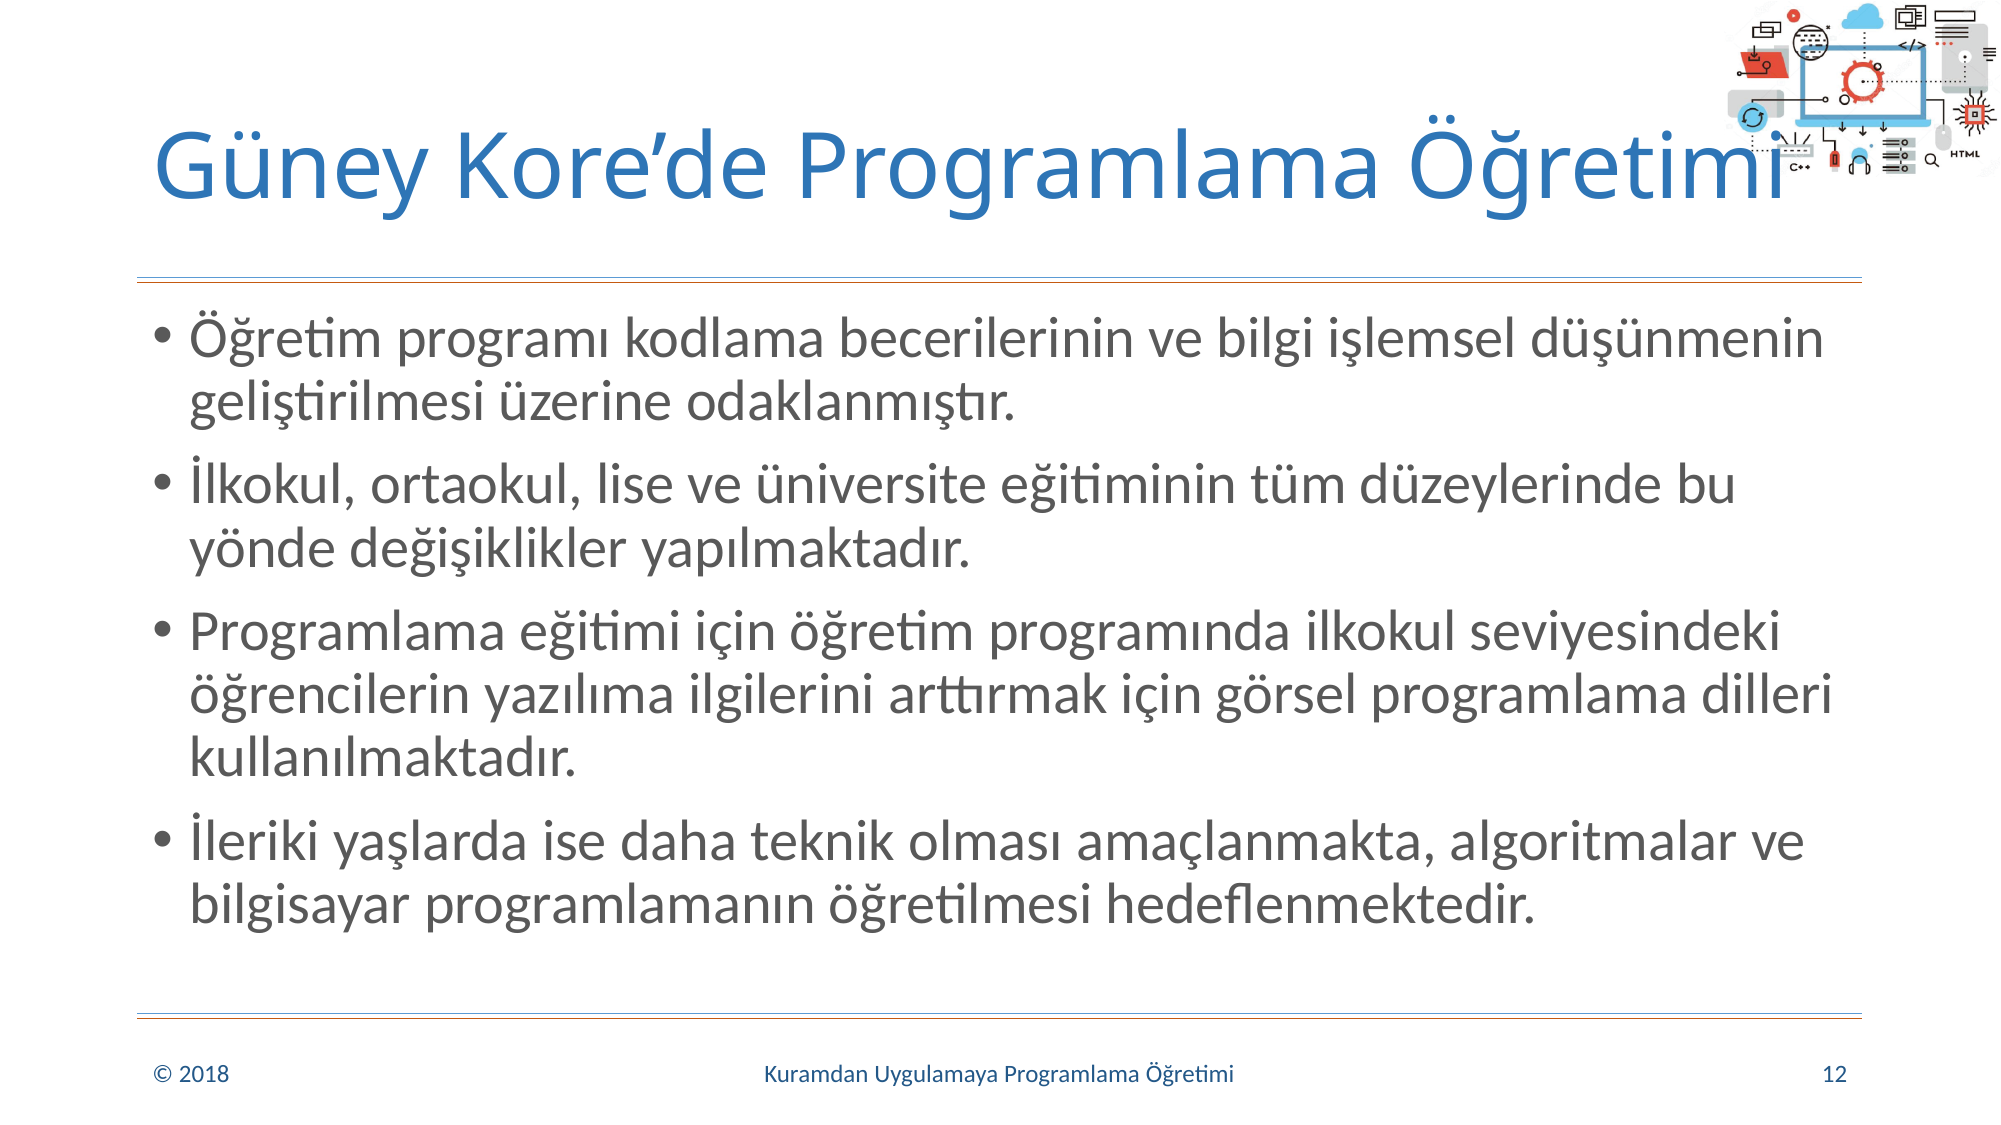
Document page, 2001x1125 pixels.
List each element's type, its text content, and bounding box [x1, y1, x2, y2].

picture [1724, 1, 2001, 177]
slide_number 12 [1412, 1042, 1863, 1103]
title Güney Kore’de Programlama Öğretimi [137, 59, 1863, 278]
footer Kuramdan Uygulamaya Programlama Öğretimi [662, 1042, 1338, 1103]
slide_number © 2018 [137, 1042, 588, 1103]
list Öğretim programı kodlama becerilerinin ve bilgi işlemsel düşünmenin geliştirilmesi üzerine odaklanmıştır. İlkokul, ortaokul, lise ve üniversite eğitiminin tüm düzeylerinde bu yönde değişiklikler yapılmaktadır. Programlama eğitimi için öğretim programında ilkokul seviyesindeki öğrencilerin yazılıma ilgilerini arttırmak için görsel programlama dilleri kullanılmaktadır. İleriki yaşlarda ise daha teknik olması amaçlanmakta, algoritmalar ve bilgisayar programlamanın öğretilmesi hedeflenmektedir. [137, 299, 1863, 1014]
